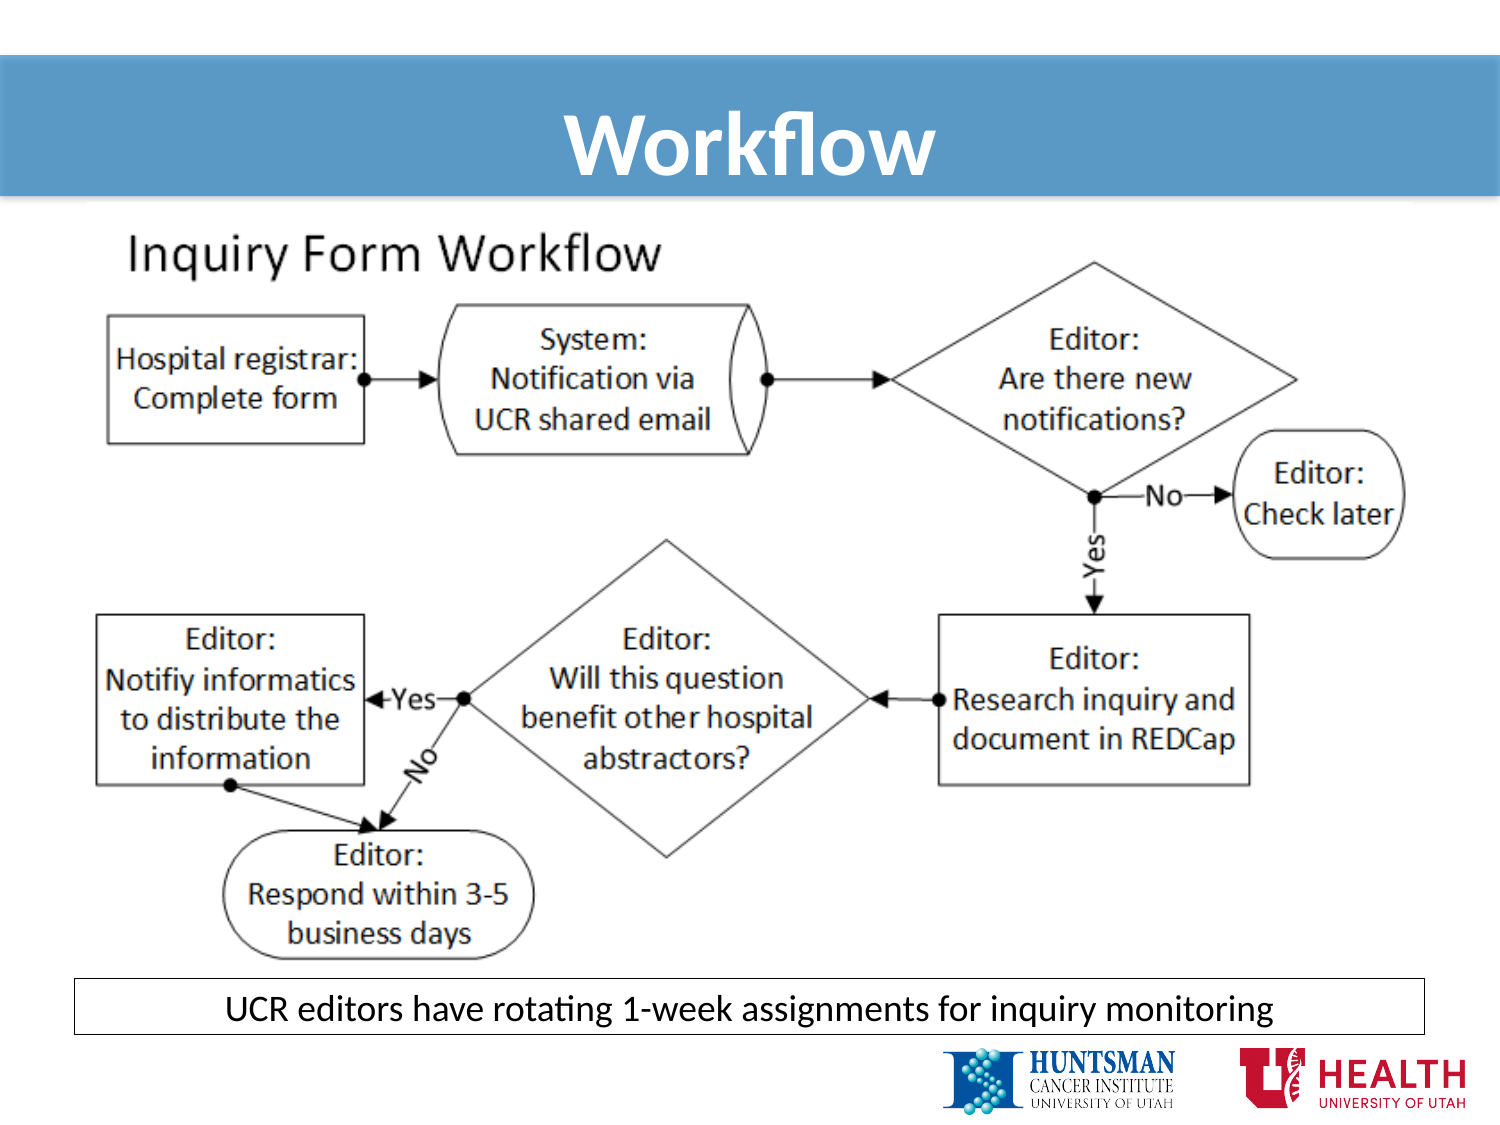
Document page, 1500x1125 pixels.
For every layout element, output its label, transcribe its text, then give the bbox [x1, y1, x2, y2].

title Workflow [75, 45, 1425, 233]
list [87, 201, 1413, 971]
text_box UCR editors have rotating 1-week assignments for inquiry monitoring [73, 976, 1427, 1037]
picture [943, 1048, 1465, 1115]
